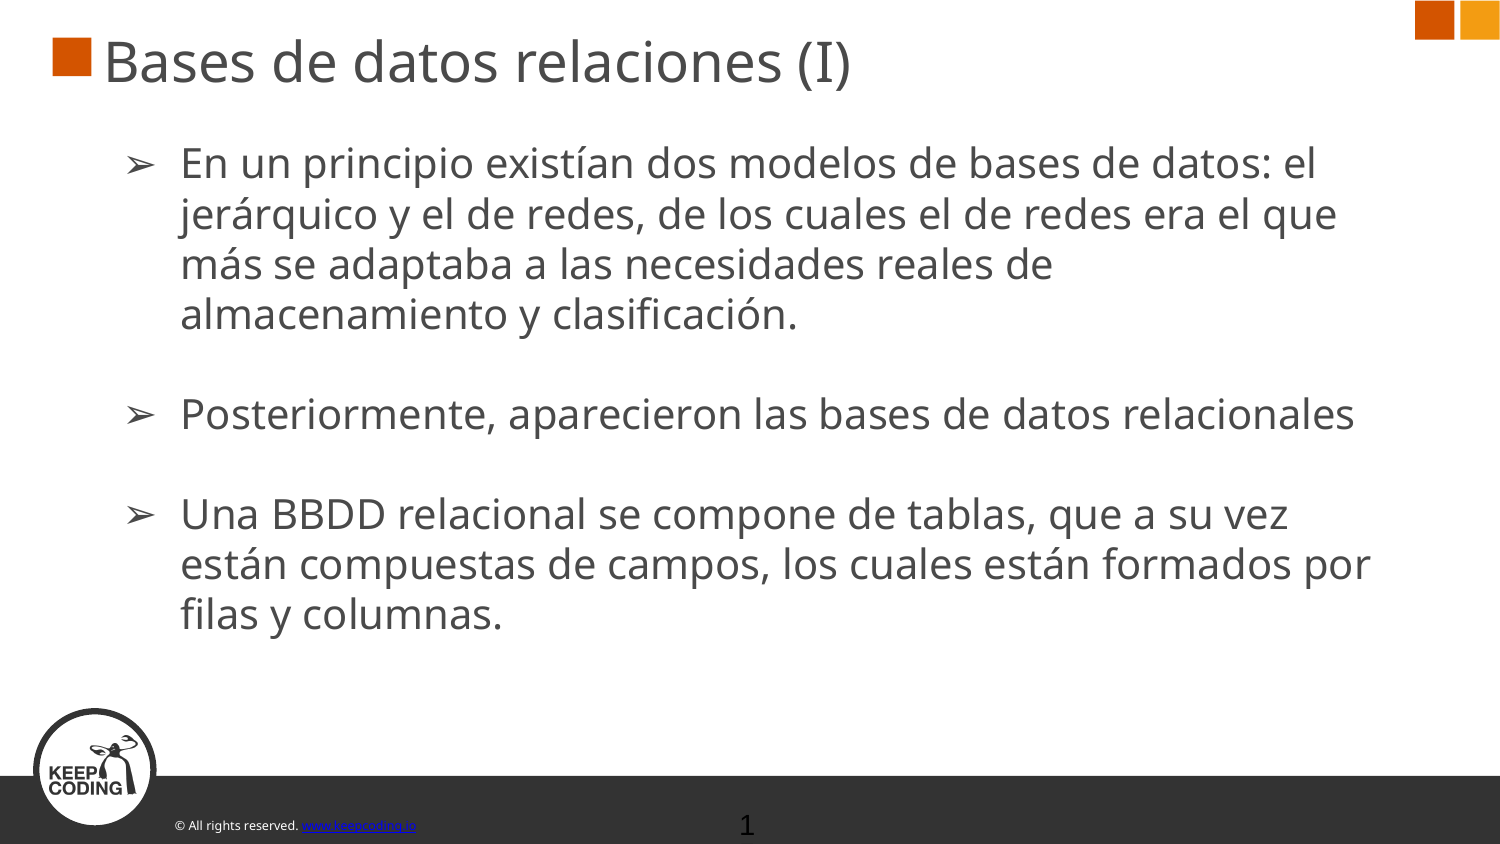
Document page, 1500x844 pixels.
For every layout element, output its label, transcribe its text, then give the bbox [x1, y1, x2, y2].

slide_number ‹#› [734, 801, 764, 834]
title Bases de datos relaciones (I) [94, 17, 1381, 107]
list En un principio existían dos modelos de bases de datos: el jerárquico y el de redes, de los cuales el de redes era el que más se adaptaba a las necesidades reales de almacenamiento y clasificación. Posteriormente, aparecieron las bases de datos relacionales Una BBDD relacional se compone de tablas, que a su vez están compuestas de campos, los cuales están formados por filas y columnas. [97, 128, 1383, 697]
picture [49, 735, 138, 795]
